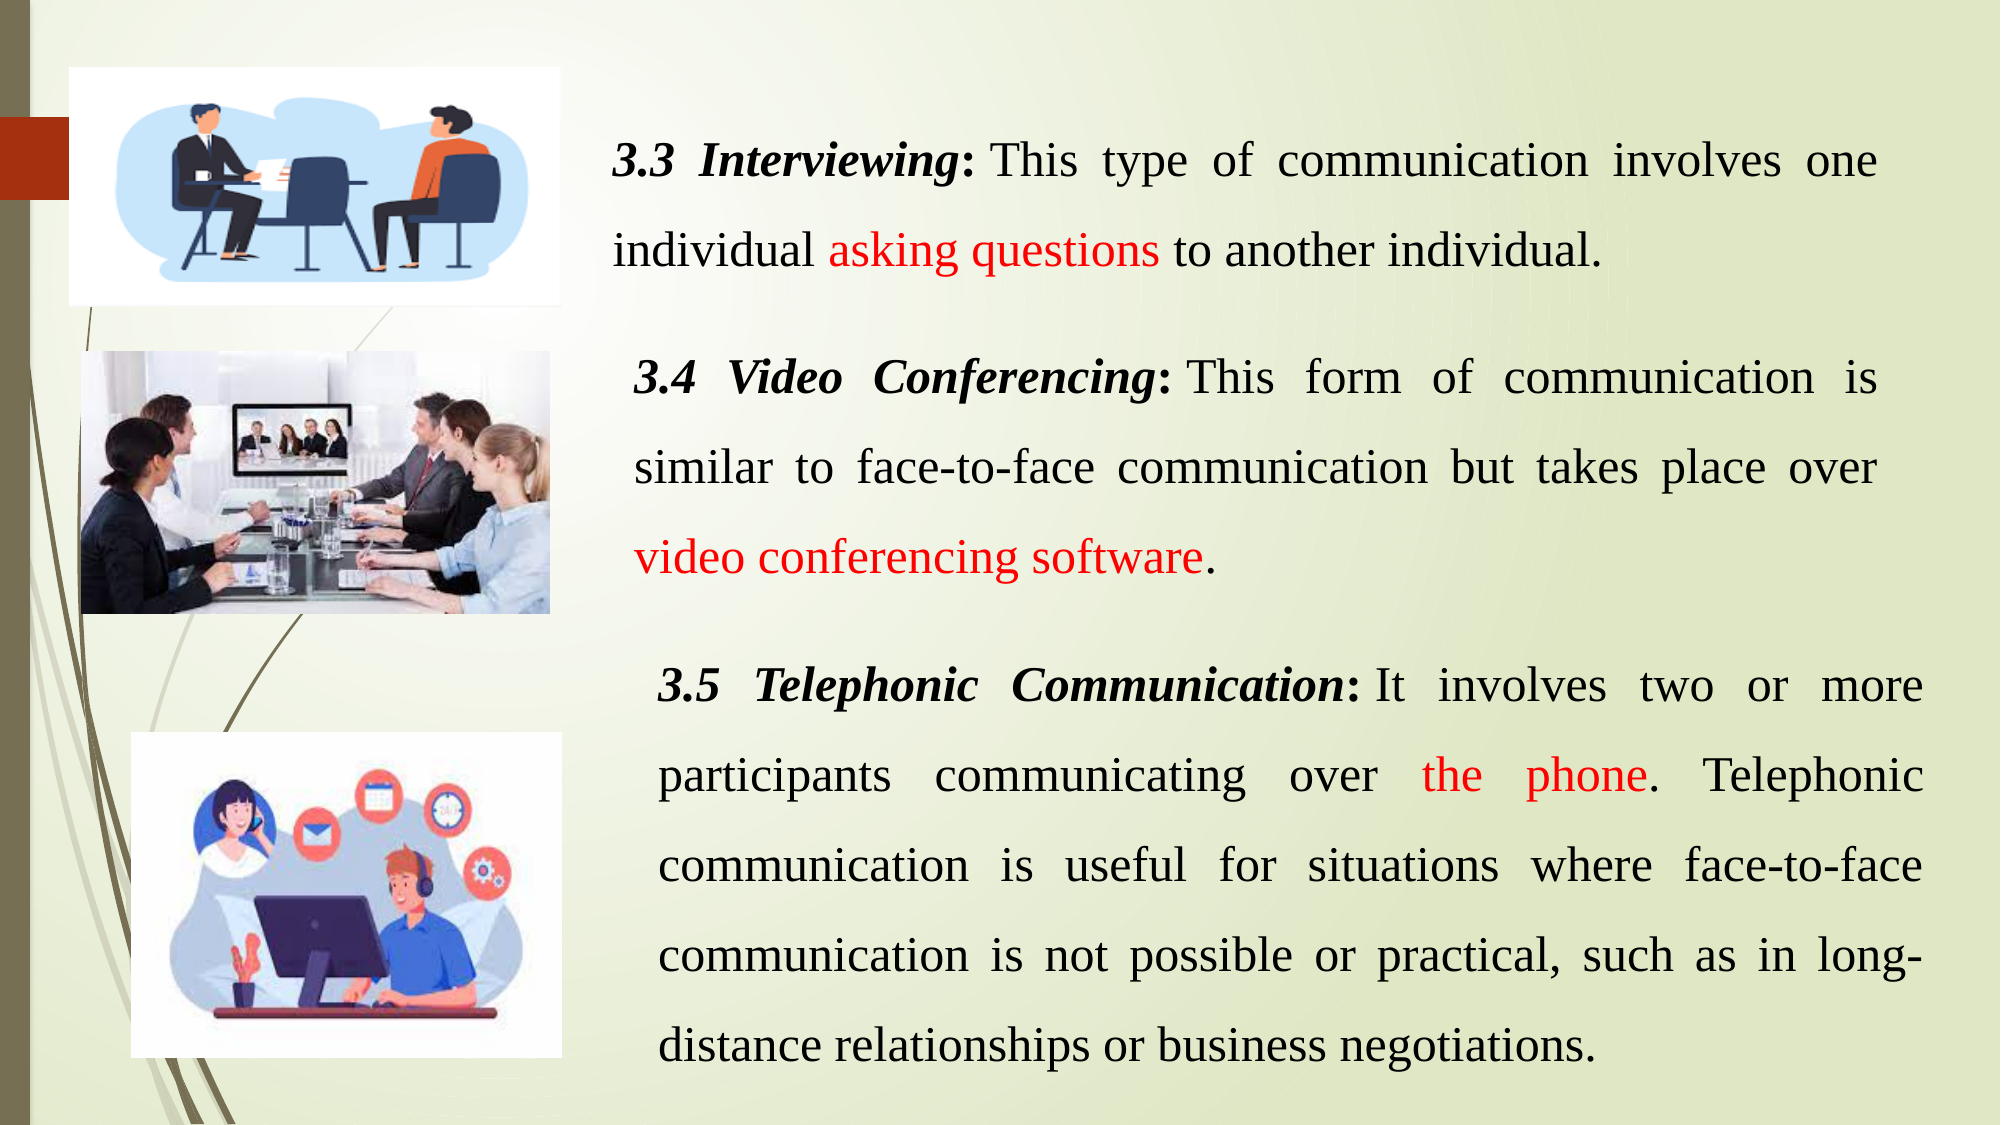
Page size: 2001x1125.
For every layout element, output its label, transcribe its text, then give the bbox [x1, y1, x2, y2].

picture [69, 67, 562, 307]
text_box 3.3 Interviewing: This type of communication involves one individual asking questions to another individual. [597, 89, 1894, 284]
text_box 3.5 Telephonic Communication: It involves two or more participants communicating over the phone. Telephonic communication is useful for situations where face-to-face communication is not possible or practical, such as in long-distance relationships or business negotiations. [643, 613, 1940, 1079]
picture [131, 732, 562, 1058]
picture [80, 351, 550, 615]
text_box 3.4 Video Conferencing: This form of communication is similar to face-to-face communication but takes place over video conferencing software. [619, 306, 1894, 591]
